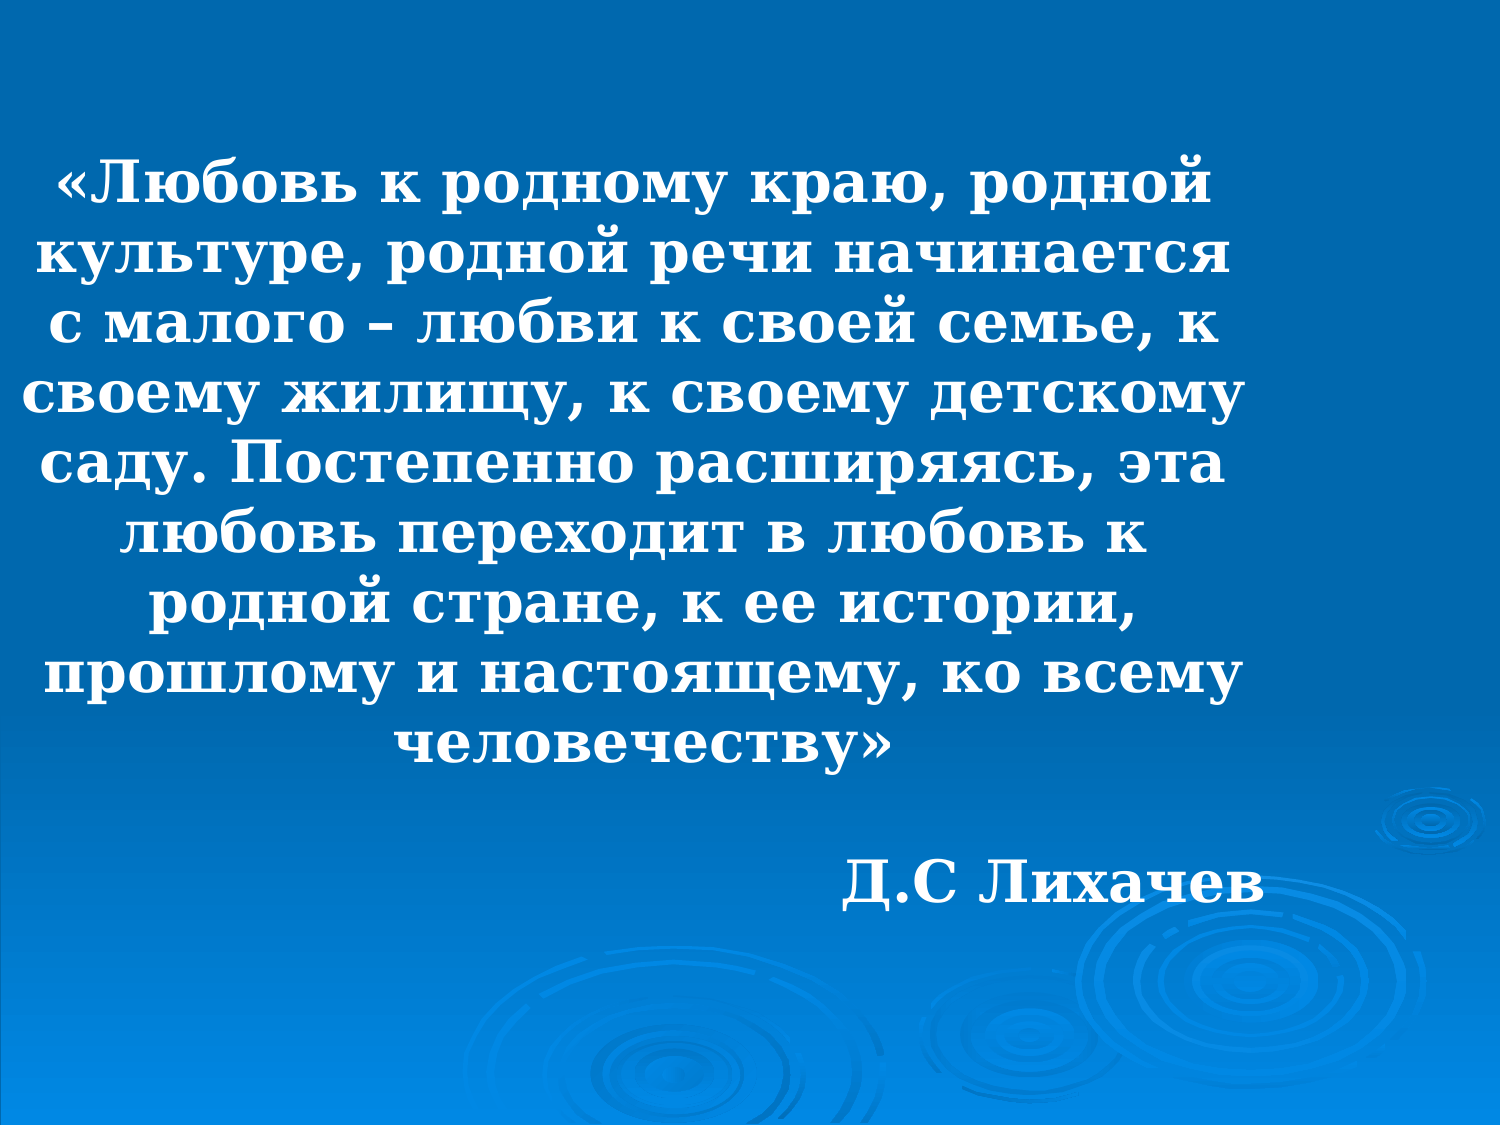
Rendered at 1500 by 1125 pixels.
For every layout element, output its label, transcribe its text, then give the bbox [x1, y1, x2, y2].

text_box «Любовь к родному краю, родной культуре, родной речи начинается с малого – любви к своей семье, к своему жилищу, к своему детскому саду. Постепенно расширяясь, эта любовь переходит в любовь к родной стране, к ее истории, прошлому и настоящему, ко всему человечеству» Д.С Лихачев [6, 137, 1282, 922]
